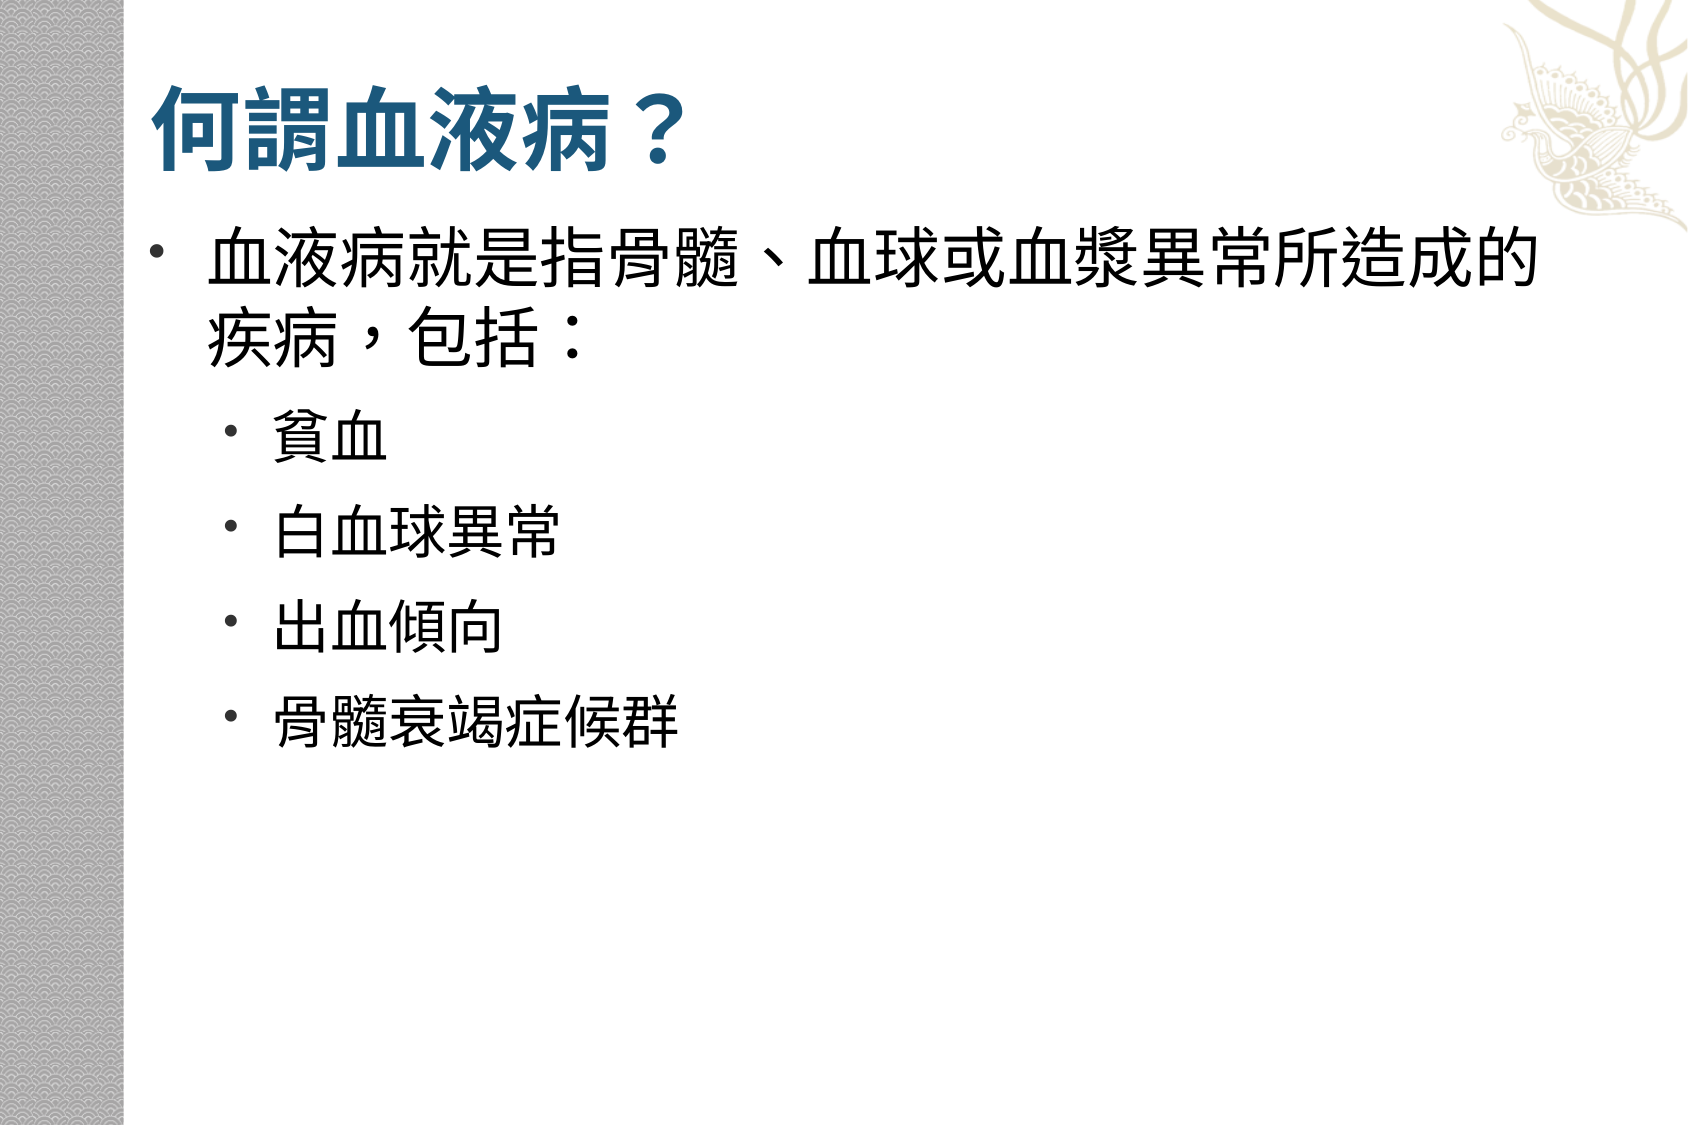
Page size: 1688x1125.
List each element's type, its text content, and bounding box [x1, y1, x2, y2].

list 血液病就是指骨髓、血球或血漿異常所造成的疾病，包括： 貧血 白血球異常 出血傾向 骨髓衰竭症候群 [134, 207, 1589, 1036]
title 何謂血液病？ [135, 45, 1520, 207]
